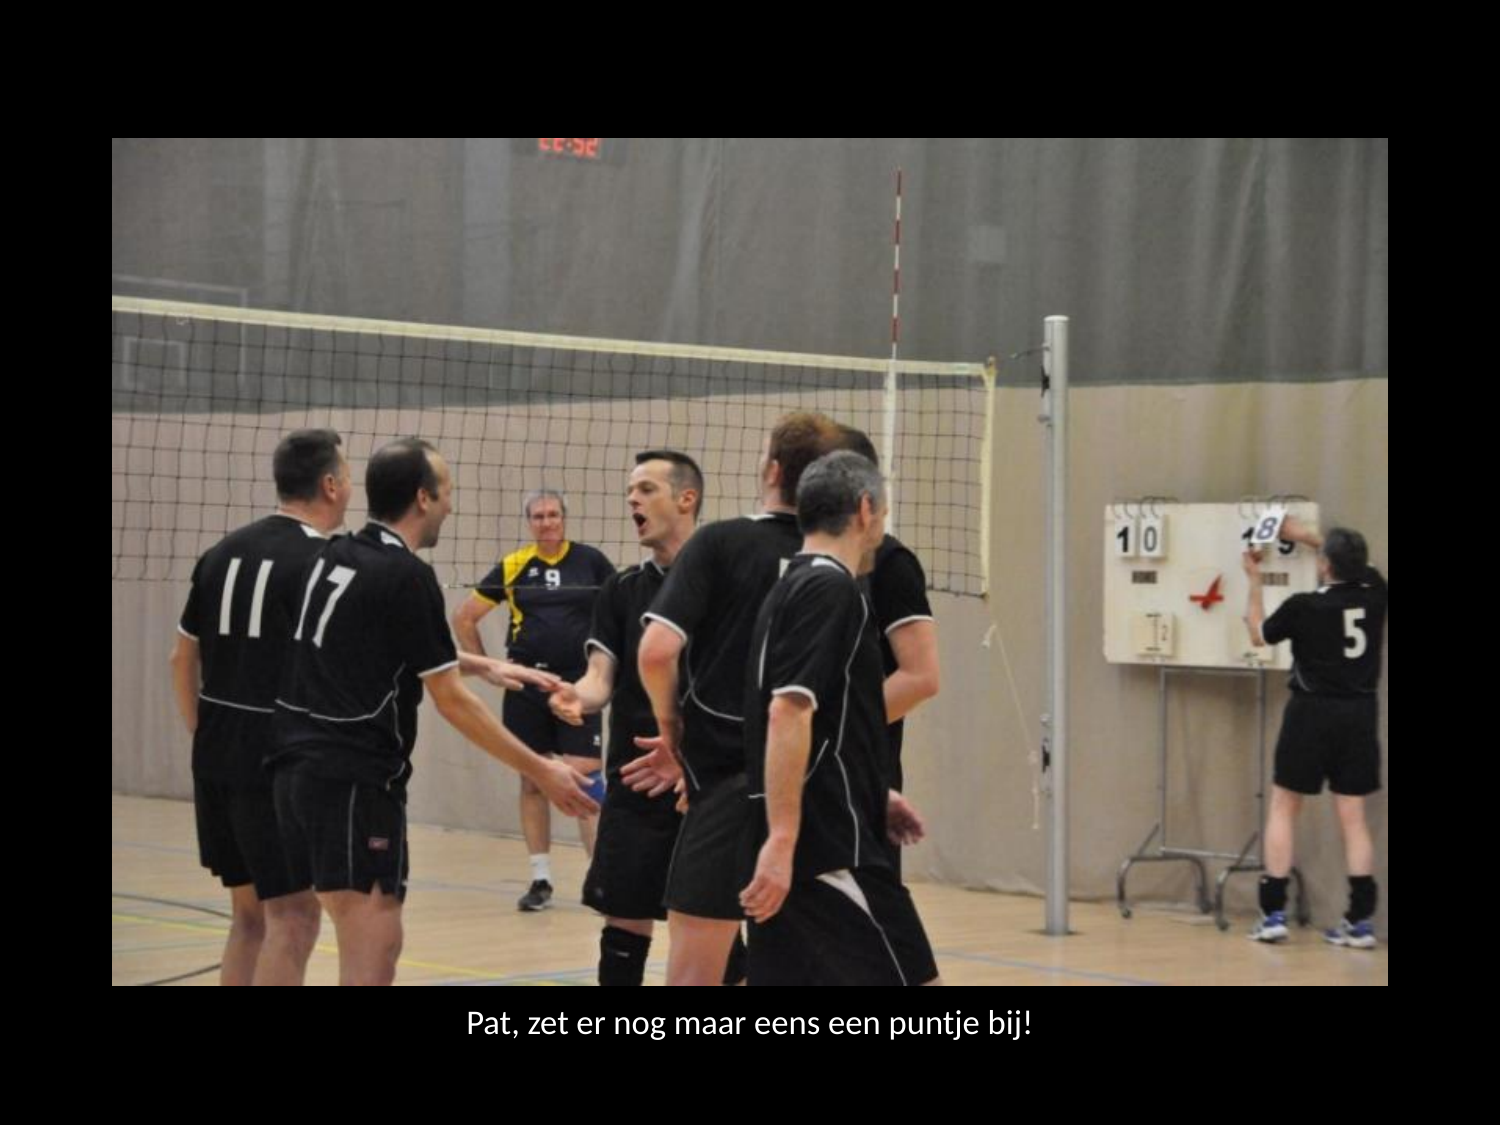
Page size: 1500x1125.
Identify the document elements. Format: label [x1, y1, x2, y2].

text_box [112, 138, 1388, 1049]
